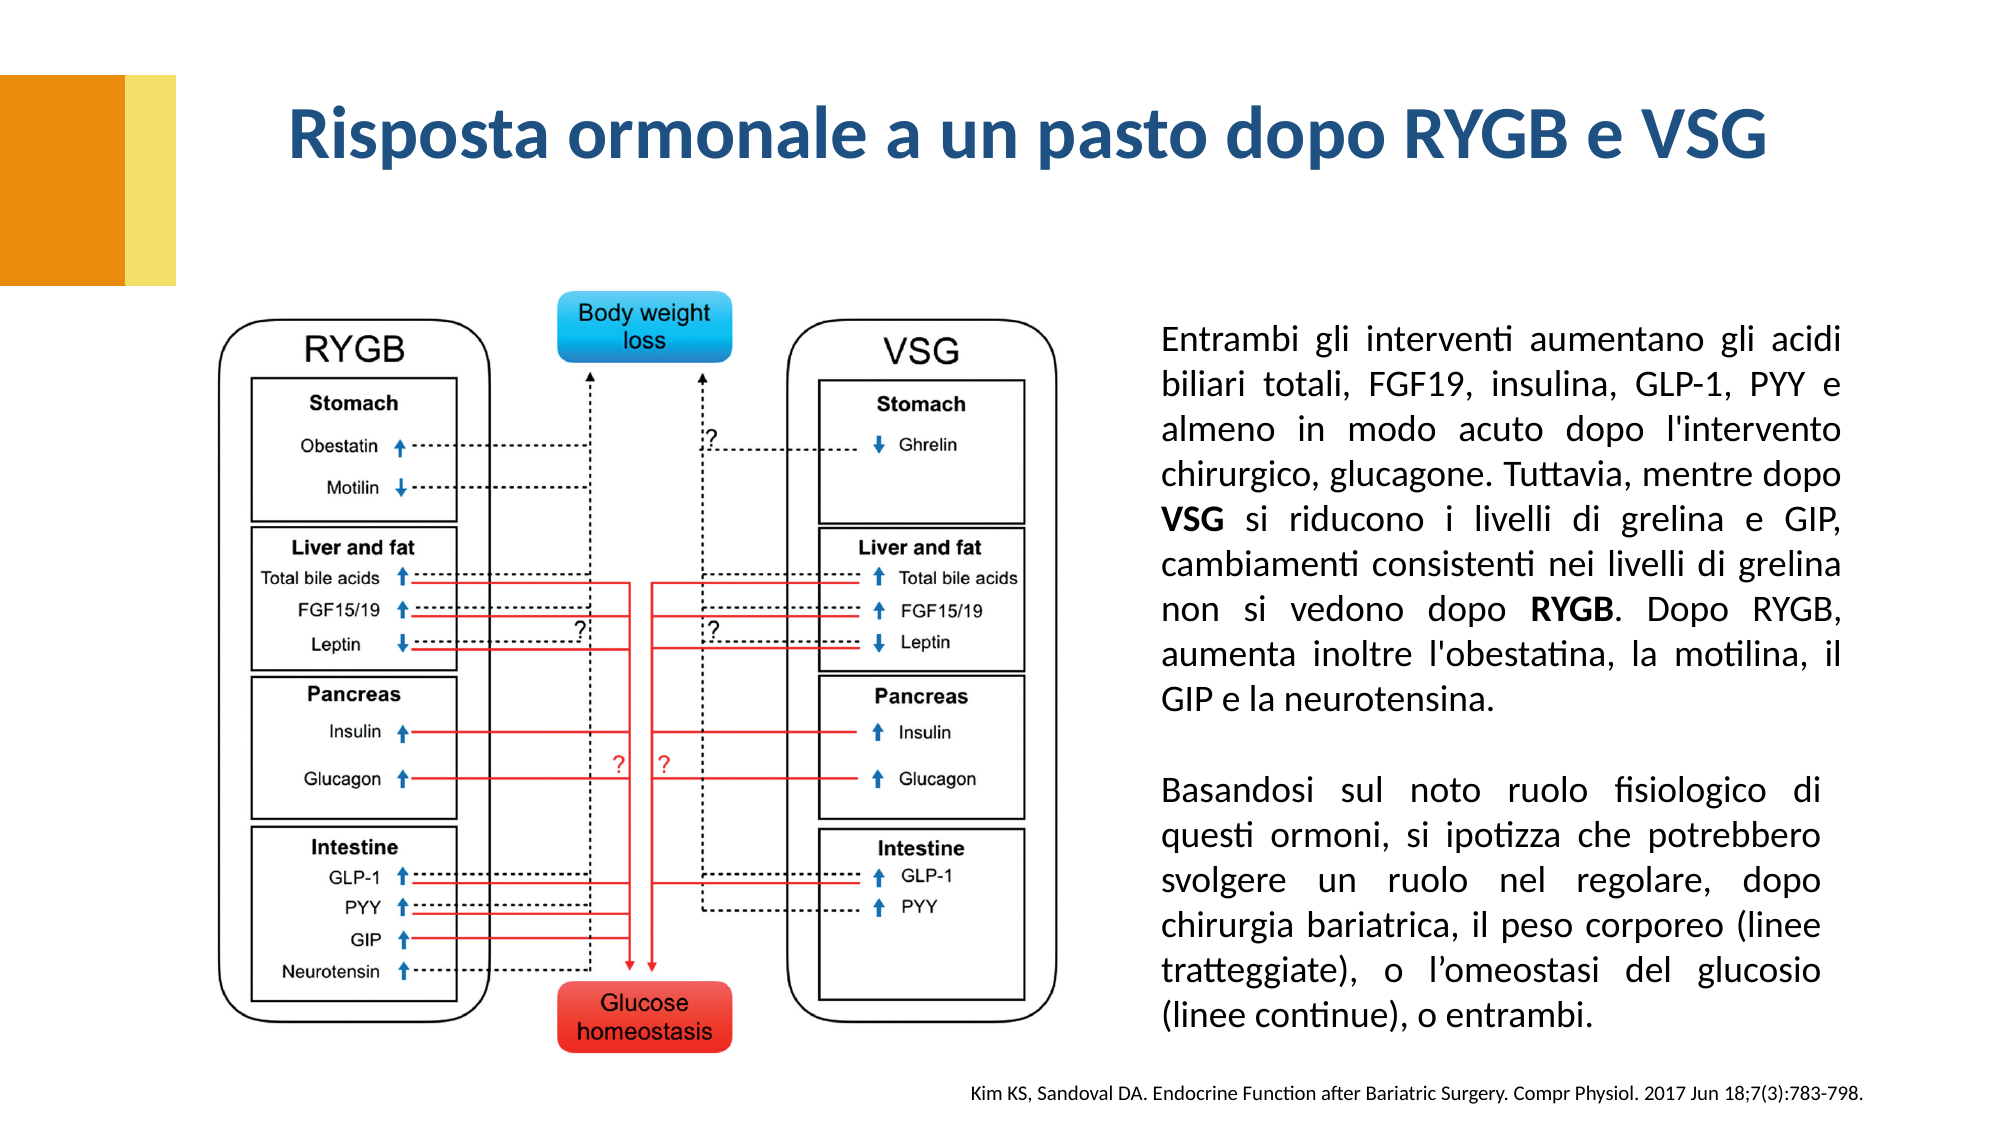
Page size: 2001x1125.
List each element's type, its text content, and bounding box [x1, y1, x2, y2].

text_box Risposta ormonale a un pasto dopo RYGB e VSG [273, 76, 1892, 181]
text_box Entrambi gli interventi aumentano gli acidi biliari totali, FGF19, insulina, GLP-1, PYY e almeno in modo acuto dopo l'intervento chirurgico, glucagone. Tuttavia, mentre dopo VSG si riducono i livelli di grelina e GIP, cambiamenti consistenti nei livelli di grelina non si vedono dopo RYGB. Dopo RYGB, aumenta inoltre l'obestatina, la motilina, il GIP e la neurotensina. [1146, 306, 1858, 727]
text_box Basandosi sul noto ruolo fisiologico di questi ormoni, si ipotizza che potrebbero svolgere un ruolo nel regolare, dopo chirurgia bariatrica, il peso corporeo (linee tratteggiate), o l’omeostasi del glucosio (linee continue), o entrambi. [1146, 757, 1837, 1043]
text_box [125, 75, 176, 286]
picture [201, 264, 1083, 1074]
text_box [0, 75, 125, 286]
text_box Kim KS, Sandoval DA. Endocrine Function after Bariatric Surgery. Compr Physiol. 2017 Jun 18;7(3):783-798. [956, 1072, 1967, 1113]
